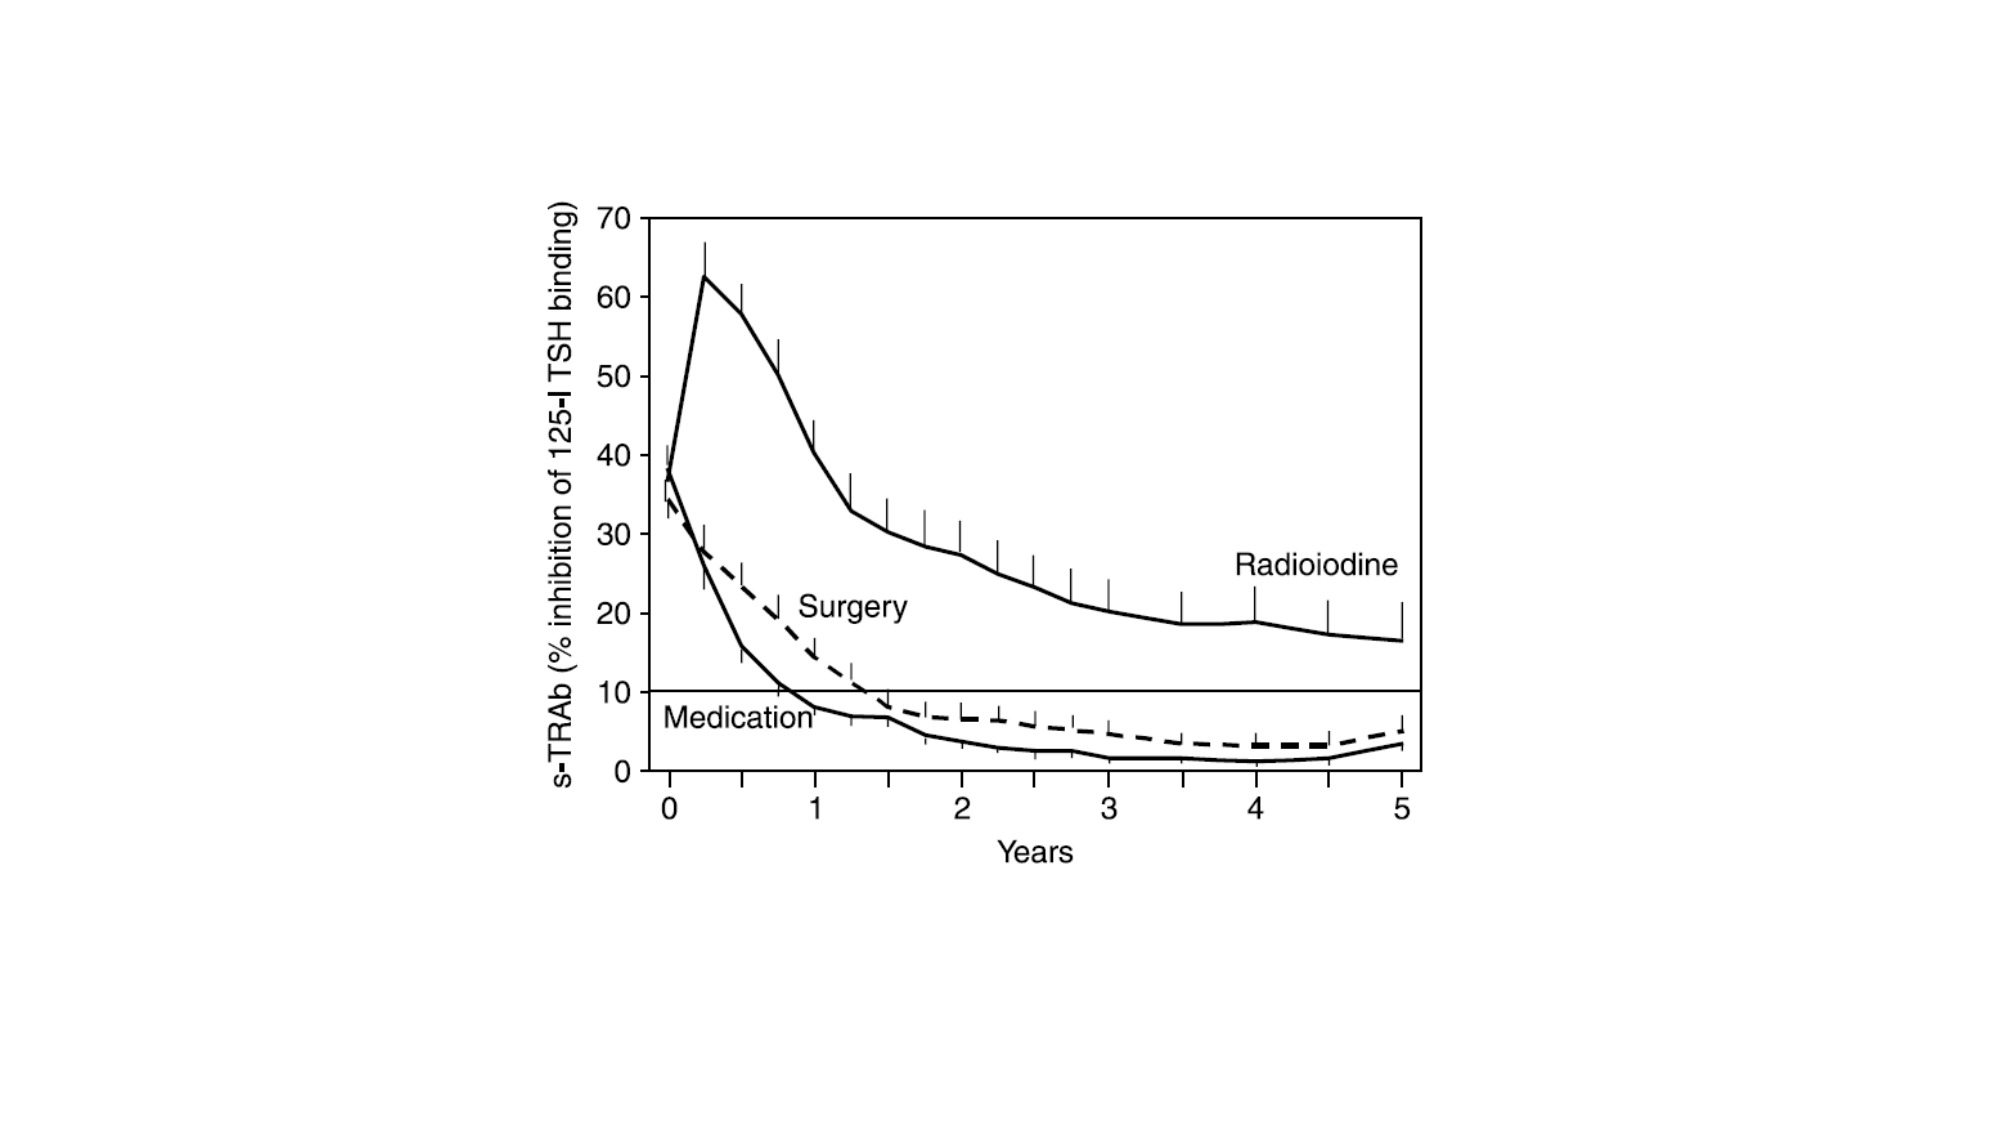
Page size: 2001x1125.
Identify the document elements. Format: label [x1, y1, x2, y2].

list [516, 168, 1483, 883]
